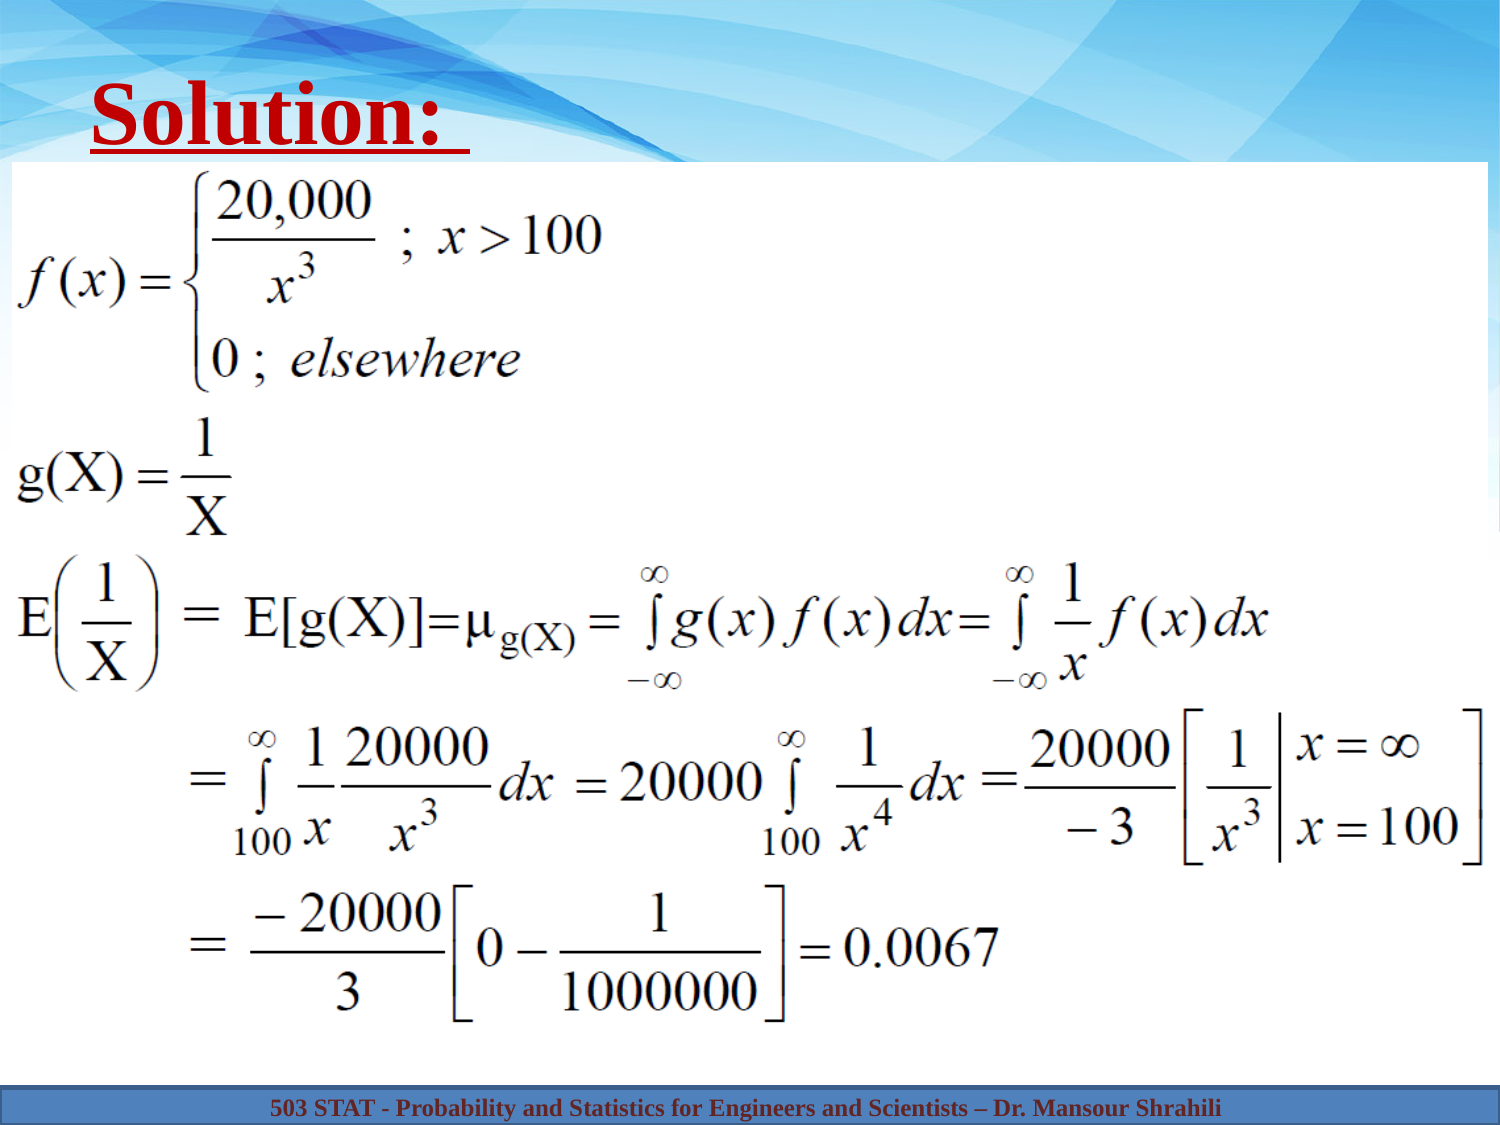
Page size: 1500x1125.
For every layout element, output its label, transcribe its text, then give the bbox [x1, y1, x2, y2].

title Solution: [75, 45, 1425, 160]
picture [0, 0, 1500, 1085]
